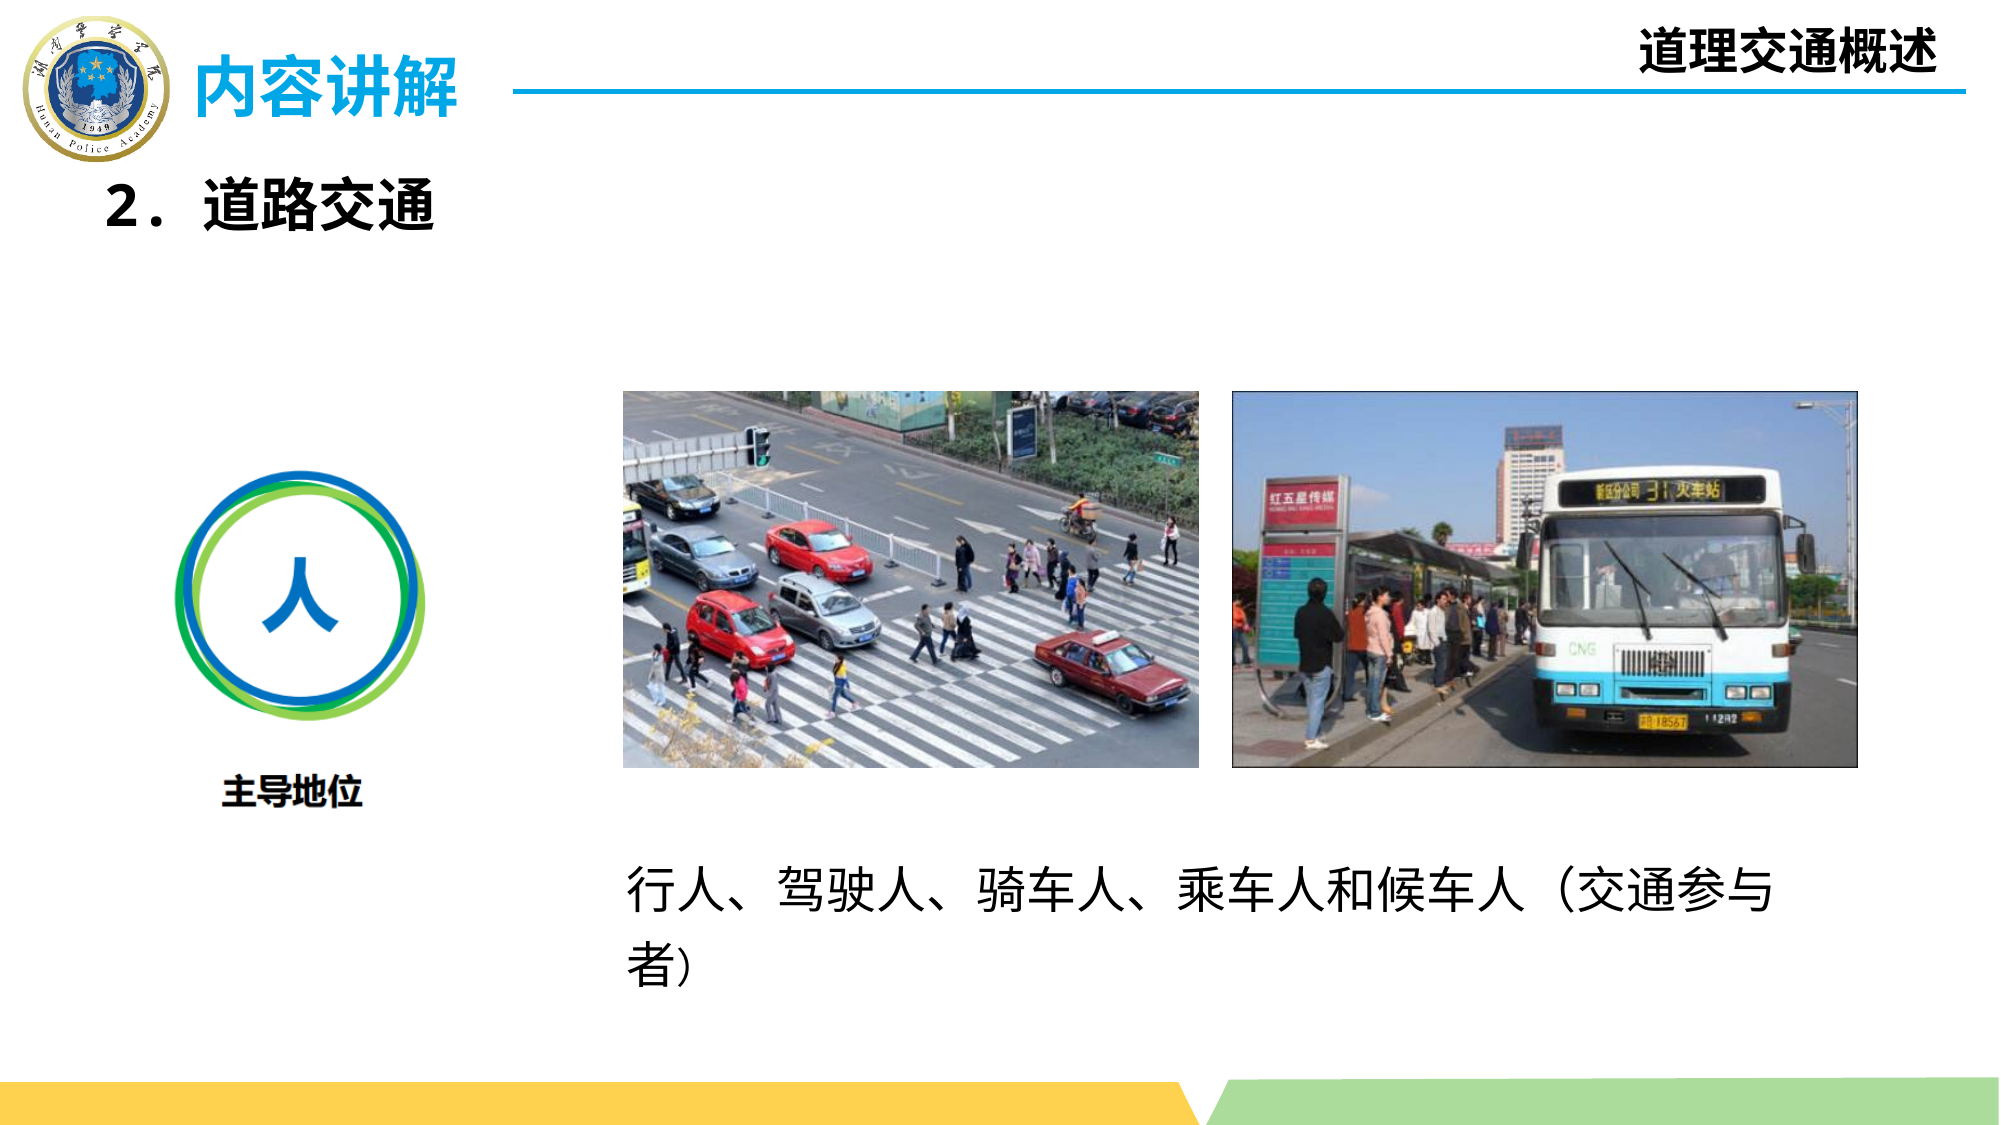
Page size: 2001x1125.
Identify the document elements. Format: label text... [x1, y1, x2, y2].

picture [155, 442, 450, 837]
text_box 行人、驾驶人、骑车人、乘车人和候车人（交通参与者） [611, 836, 1882, 1002]
text_box 道理交通概述 [1623, 12, 1969, 87]
picture [623, 391, 1199, 768]
picture [1232, 391, 1858, 768]
text_box 2. 道路交通 [54, 162, 677, 254]
picture [8, 16, 185, 168]
text_box 内容讲解 [177, 37, 475, 132]
